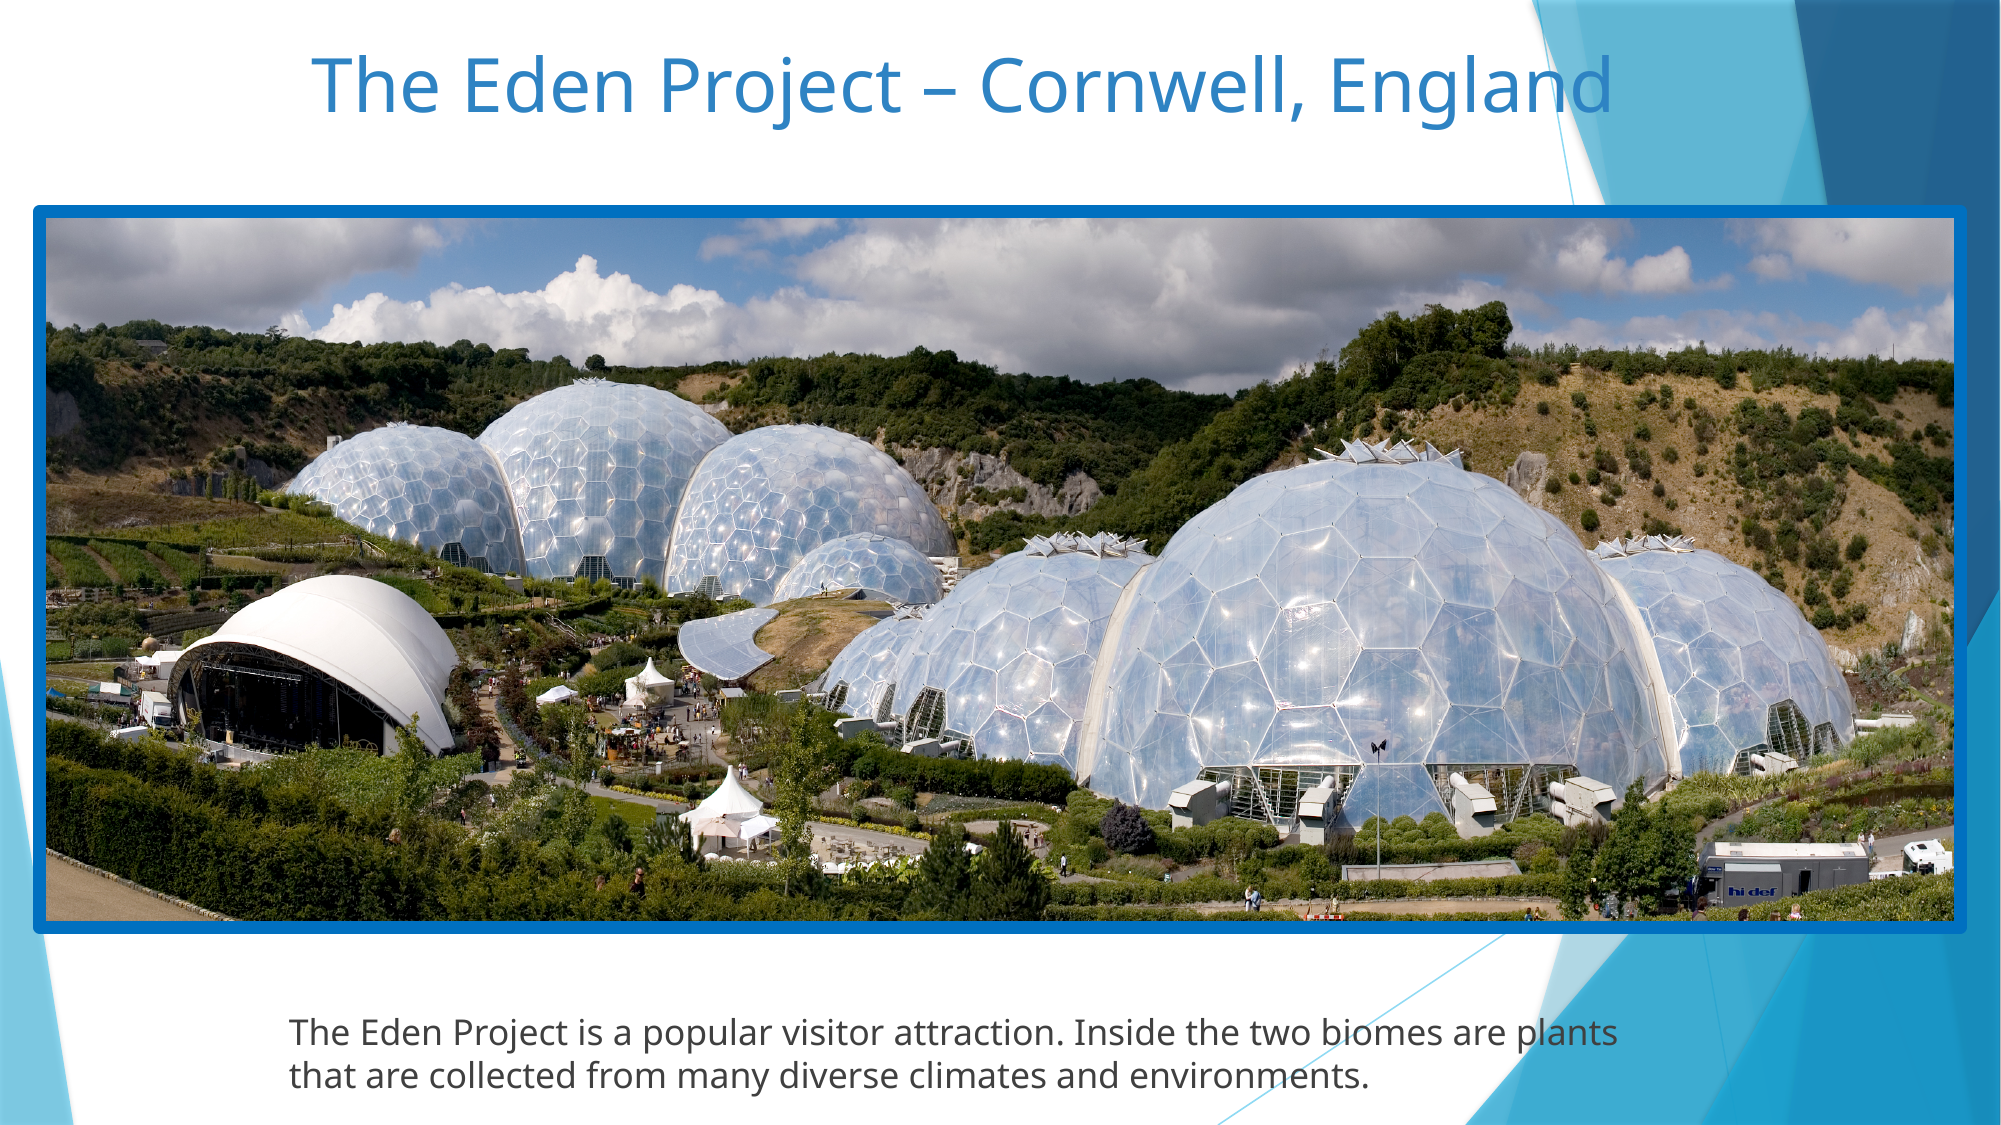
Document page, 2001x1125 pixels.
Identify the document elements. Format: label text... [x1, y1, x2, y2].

picture [45, 217, 1955, 922]
list The Eden Project is a popular visitor attraction. Inside the two biomes are plants that are collected from many diverse climates and environments. [273, 934, 1684, 1108]
title The Eden Project – Cornwell, England [259, 30, 1670, 171]
